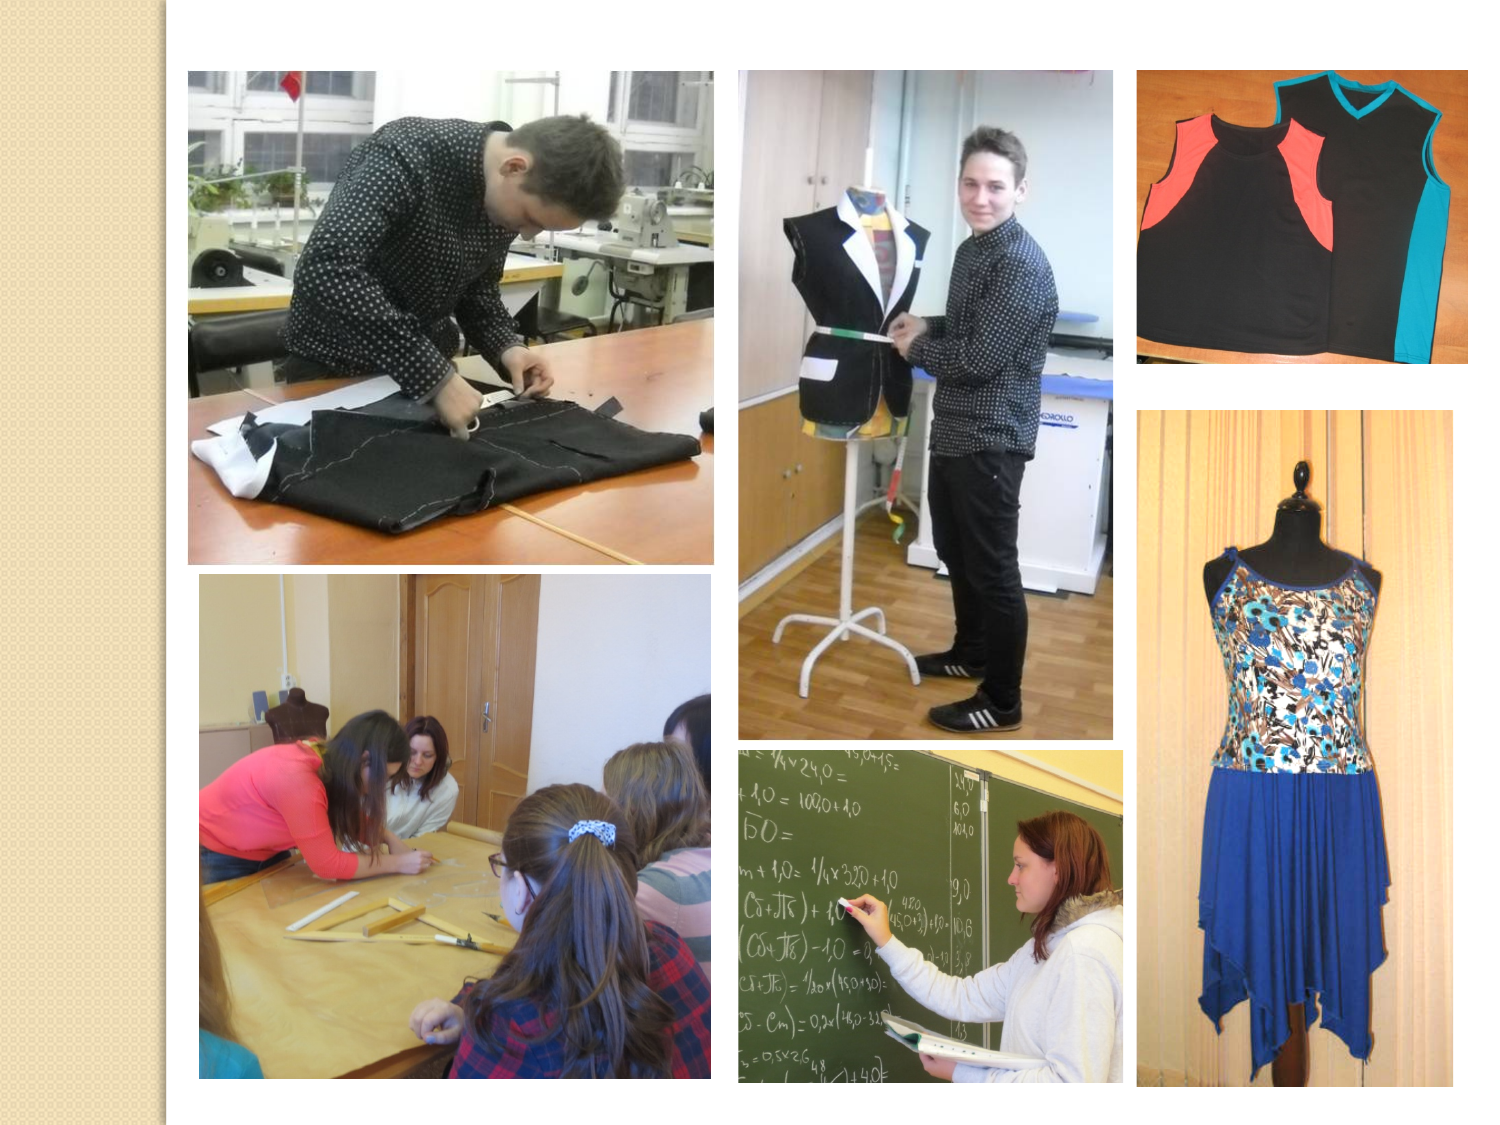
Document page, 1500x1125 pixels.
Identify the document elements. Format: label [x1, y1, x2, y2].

picture [737, 749, 1124, 1084]
picture [187, 70, 716, 567]
picture [1136, 409, 1454, 1088]
picture [198, 573, 712, 1079]
picture [737, 70, 1114, 741]
picture [1136, 70, 1469, 364]
